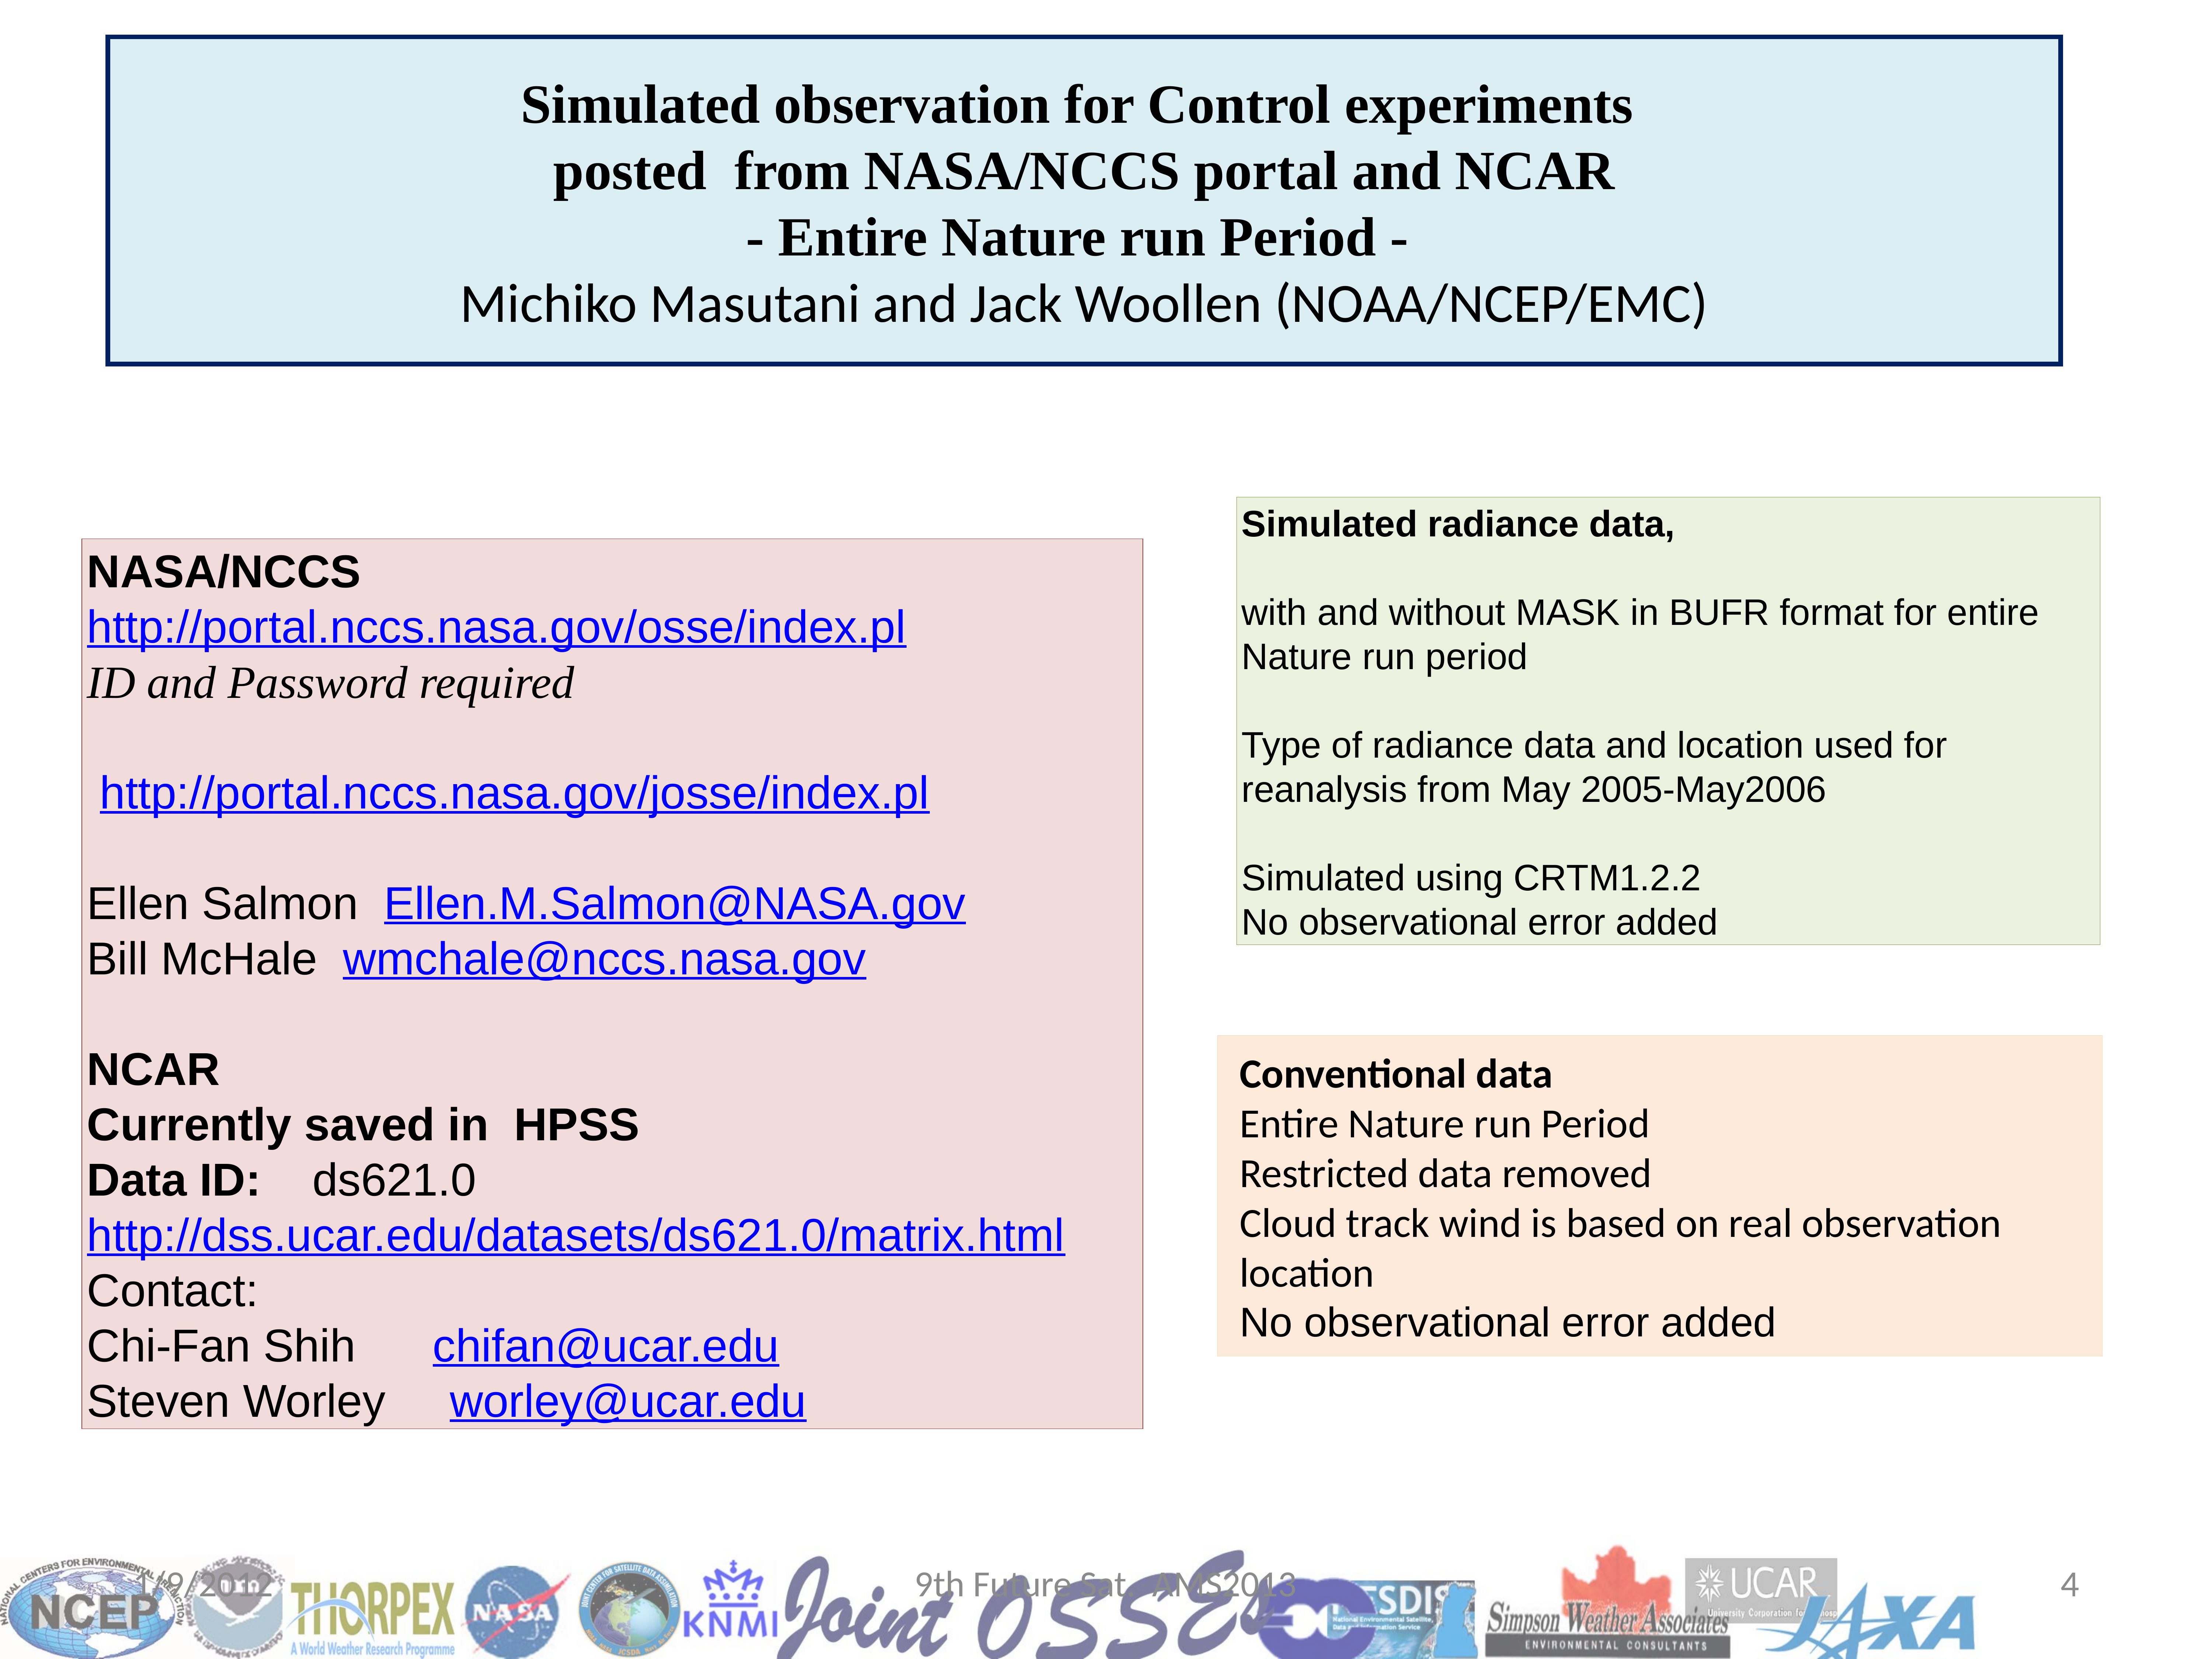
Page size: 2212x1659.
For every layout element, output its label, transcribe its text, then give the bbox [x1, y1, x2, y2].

text_box Simulated observation for Control experiments posted from NASA/NCCS portal and NCAR - Entire Nature run Period - Michiko Masutani and Jack Woollen (NOAA/NCEP/EMC) [108, 36, 2061, 364]
text_box NASA/NCCS http://portal.nccs.nasa.gov/osse/index.pl ID and Password required http://portal.nccs.nasa.gov/josse/index.pl Ellen Salmon Ellen.M.Salmon@NASA.gov Bill McHale wmchale@nccs.nasa.gov NCAR Currently saved in HPSS Data ID: ds621.0 http://dss.ucar.edu/datasets/ds621.0/matrix.html Contact: Chi-Fan Shih chifan@ucar.edu Steven Worley worley@ucar.edu [82, 539, 1143, 1429]
text_box Simulated radiance data, with and without MASK in BUFR format for entire Nature run period Type of radiance data and location used for reanalysis from May 2005-May2006 Simulated using CRTM1.2.2 No observational error added [1237, 497, 2100, 945]
footer 9th Future Sat. AMS2013 [755, 1537, 1456, 1626]
slide_number 4 [1585, 1537, 2101, 1626]
text_box Conventional data Entire Nature run Period Restricted data removed Cloud track wind is based on real observation location No observational error added [1217, 1035, 2103, 1356]
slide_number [111, 1537, 627, 1626]
